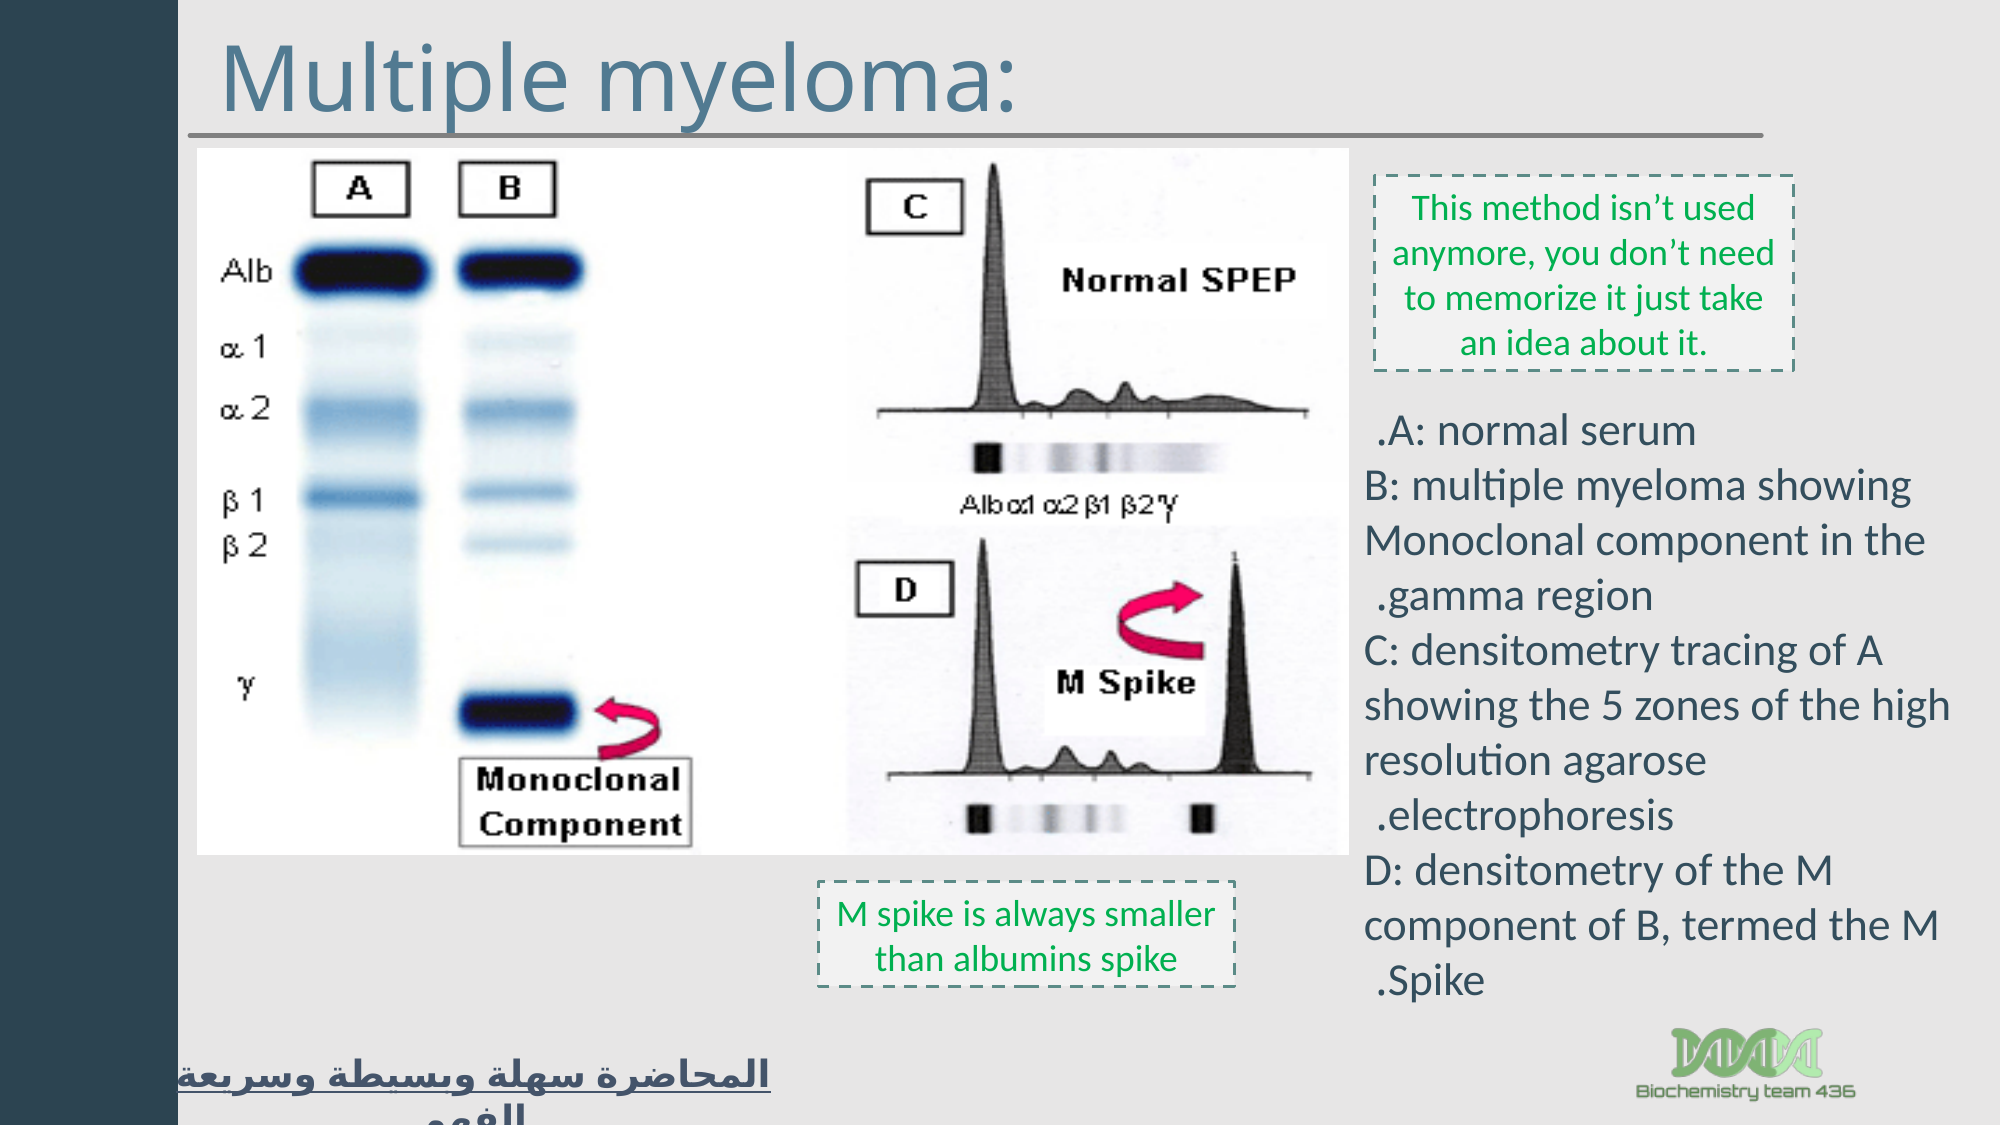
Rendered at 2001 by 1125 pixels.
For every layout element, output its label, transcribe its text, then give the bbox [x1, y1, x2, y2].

text_box Multiple myeloma: [204, 12, 1707, 133]
text_box This method isn’t used anymore, you don’t need to memorize it just take an idea about it. [1374, 175, 1794, 371]
footer المحاضرة سهلة وبسيطة وسريعة الفهم [135, 1065, 811, 1125]
picture [196, 148, 1349, 855]
text_box M spike is always smaller than albumins spike [818, 881, 1235, 987]
text_box A: normal serum. B: multiple myeloma showing Monoclonal component in the gamma region. C: densitometry tracing of A showing the 5 zones of the high resolution agarose electrophoresis. D: densitometry of the M component of B, termed the M Spike. [1348, 392, 2000, 1012]
text_box [0, 0, 179, 1125]
picture [1616, 939, 1876, 1125]
